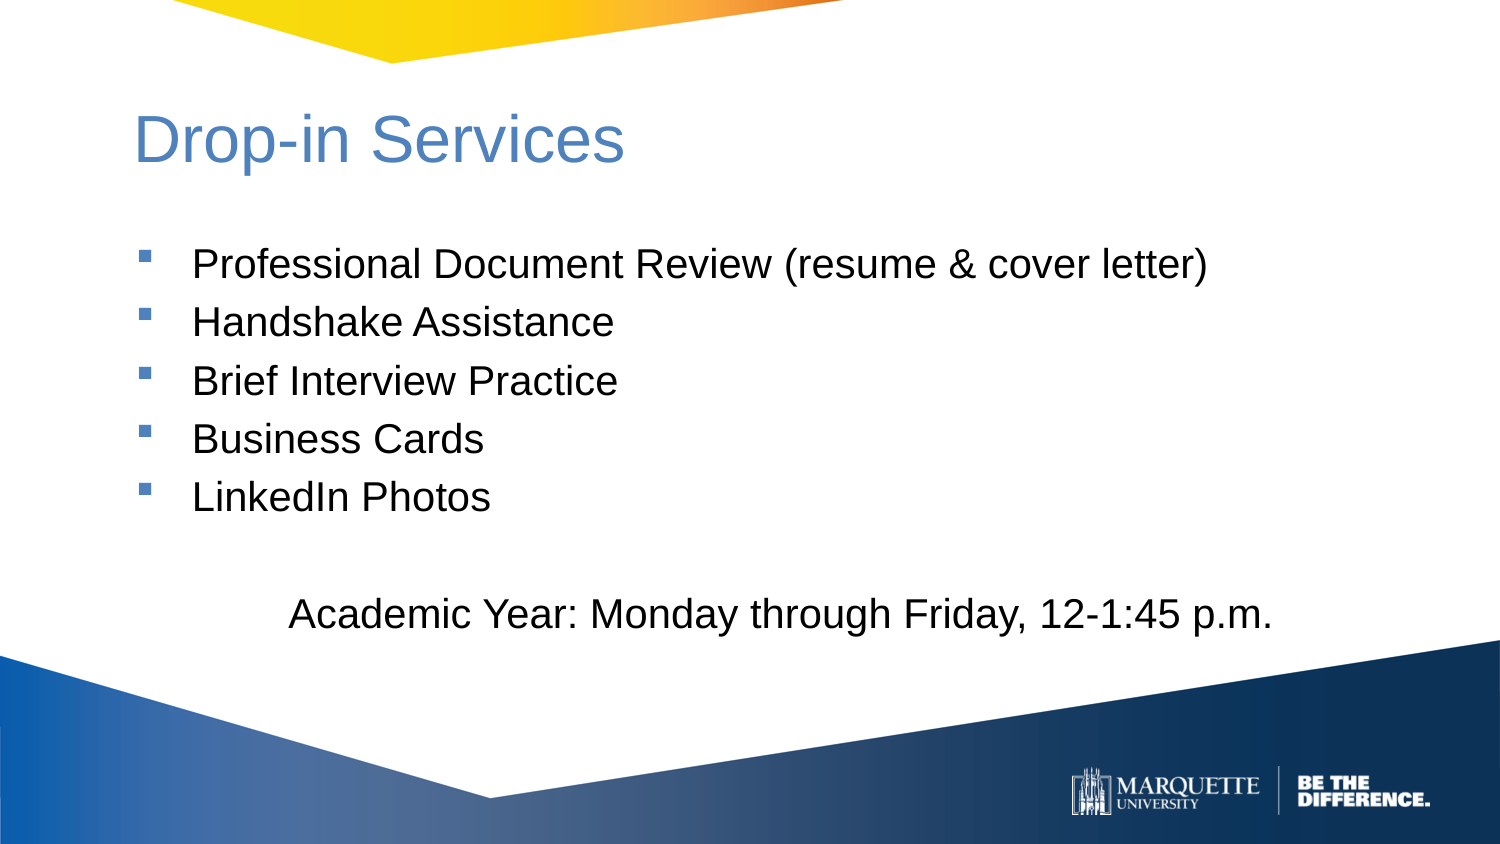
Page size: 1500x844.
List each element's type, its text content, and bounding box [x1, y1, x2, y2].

list Professional Document Review (resume & cover letter) Handshake Assistance Brief Interview Practice Business Cards LinkedIn Photos Academic Year: Monday through Friday, 12-1:45 p.m. [120, 229, 1442, 713]
title Drop-in Services [118, 88, 1380, 191]
picture [0, 0, 1500, 844]
